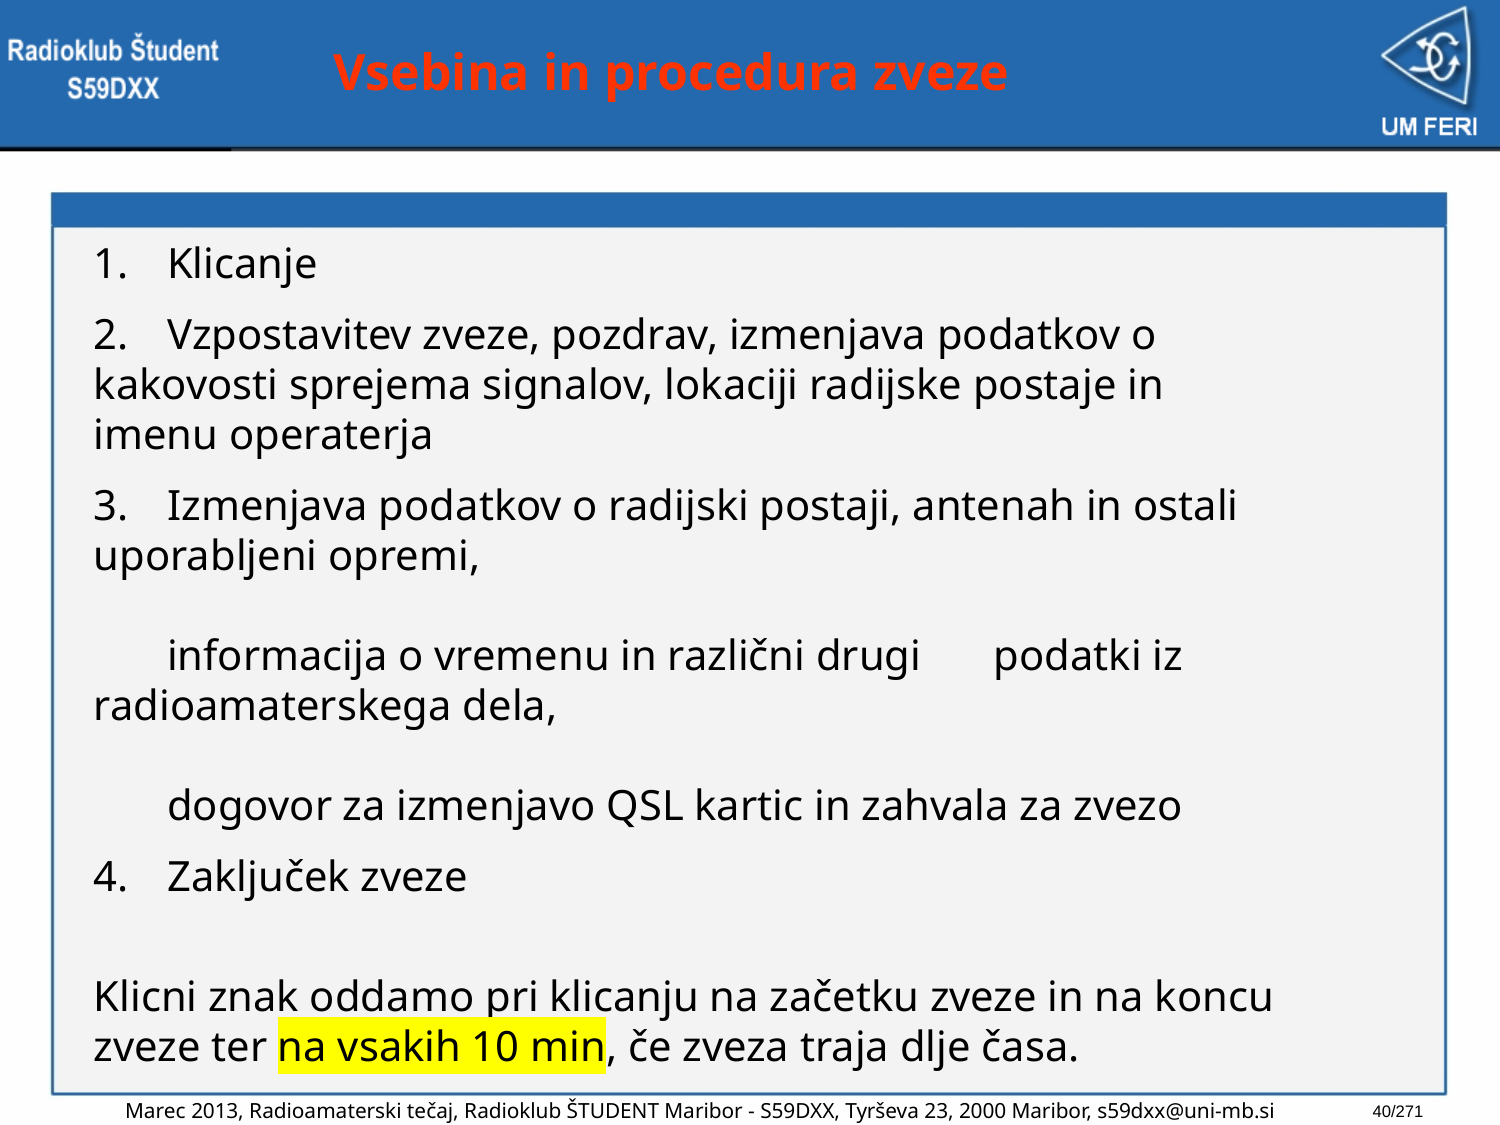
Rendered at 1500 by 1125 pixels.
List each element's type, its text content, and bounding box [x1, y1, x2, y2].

title Vsebina in procedura zveze [318, 0, 1426, 142]
picture [0, 0, 1500, 1125]
list Klicanje Vzpostavitev zveze, pozdrav, izmenjava podatkov o kakovosti sprejema signalov, lokaciji radijske postaje in imenu operaterja Izmenjava podatkov o radijski postaji, antenah in ostali uporabljeni opremi, informacija o vremenu in različni drugi podatki iz radioamaterskega dela, dogovor za izmenjavo QSL kartic in zahvala za zvezo Zaključek zveze Klicni znak oddamo pri klicanju na začetku zveze in na koncu zveze ter na vsakih 10 min, če zveza traja dlje časa. [78, 228, 1429, 1114]
